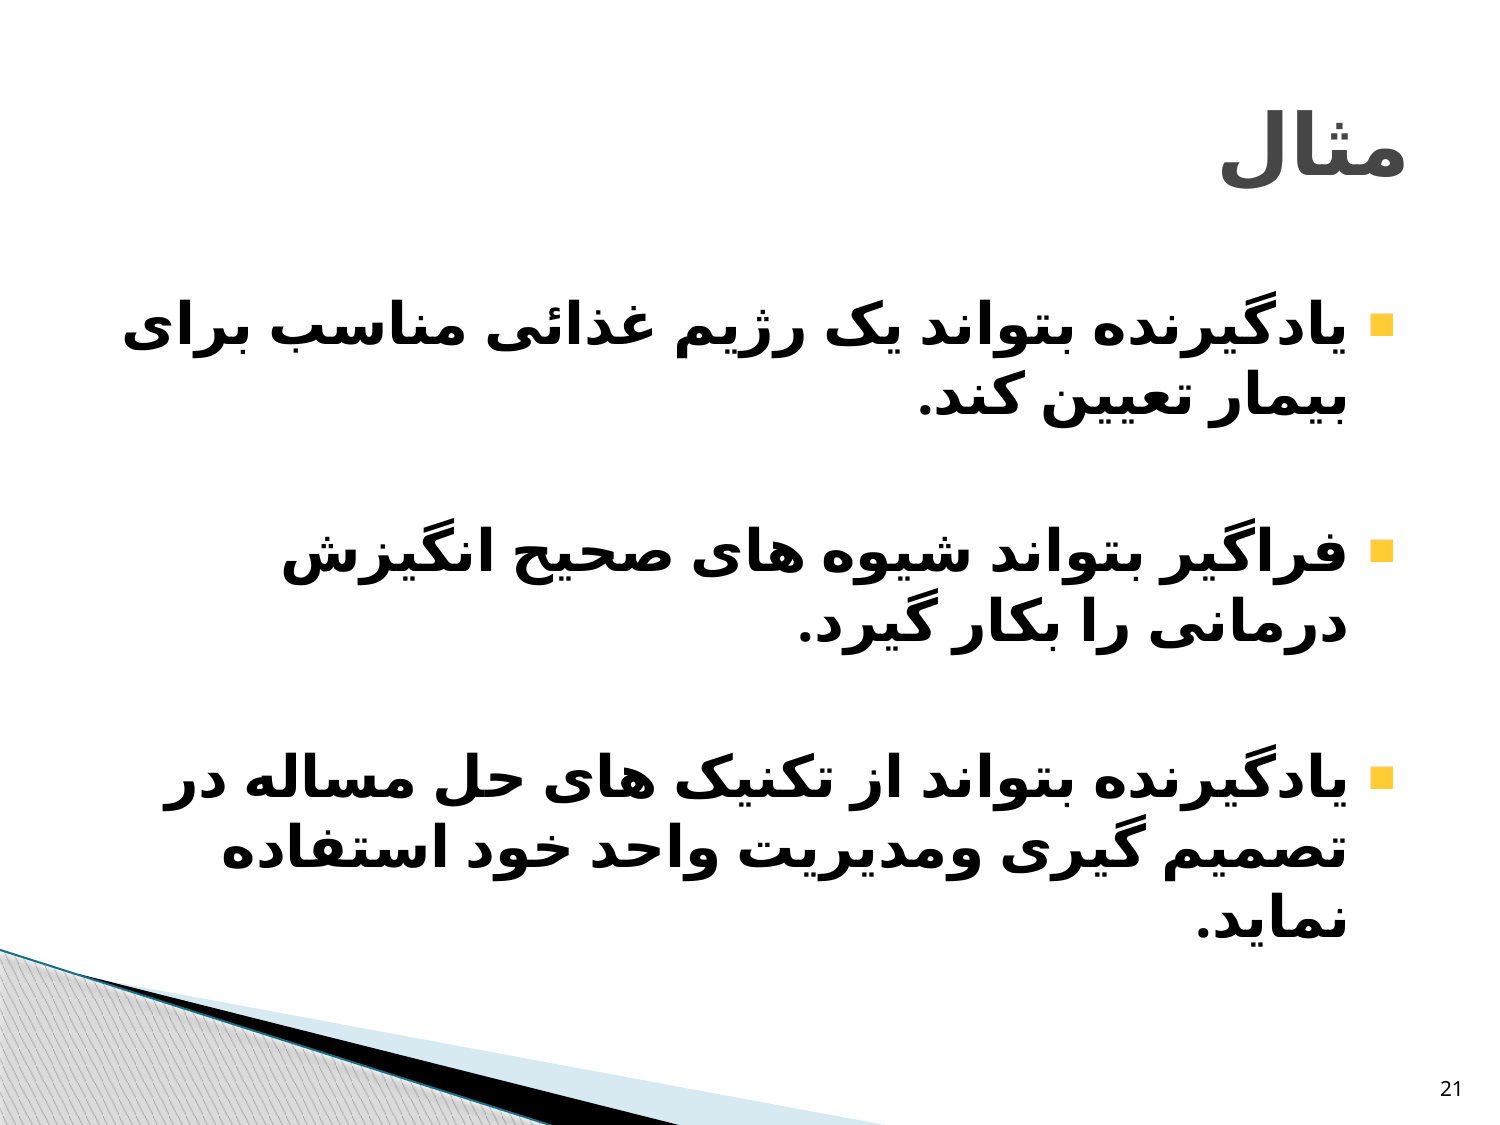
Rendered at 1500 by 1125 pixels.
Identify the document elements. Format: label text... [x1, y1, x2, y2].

picture [1364, 307, 1393, 336]
picture [1364, 760, 1393, 789]
slide_number 21 [1418, 1051, 1479, 1112]
title مثال [75, 62, 1425, 220]
picture [1364, 533, 1393, 562]
list یادگیرنده بتواند یک رژیم غذائی مناسب برای بیمار تعیین کند. فراگیر بتواند شیوه های صحیح انگیزش درمانی را بکار گیرد. یادگیرنده بتواند از تکنیک های حل مساله در تصمیم گیری ومدیریت واحد خود استفاده نماید. [75, 278, 1425, 954]
